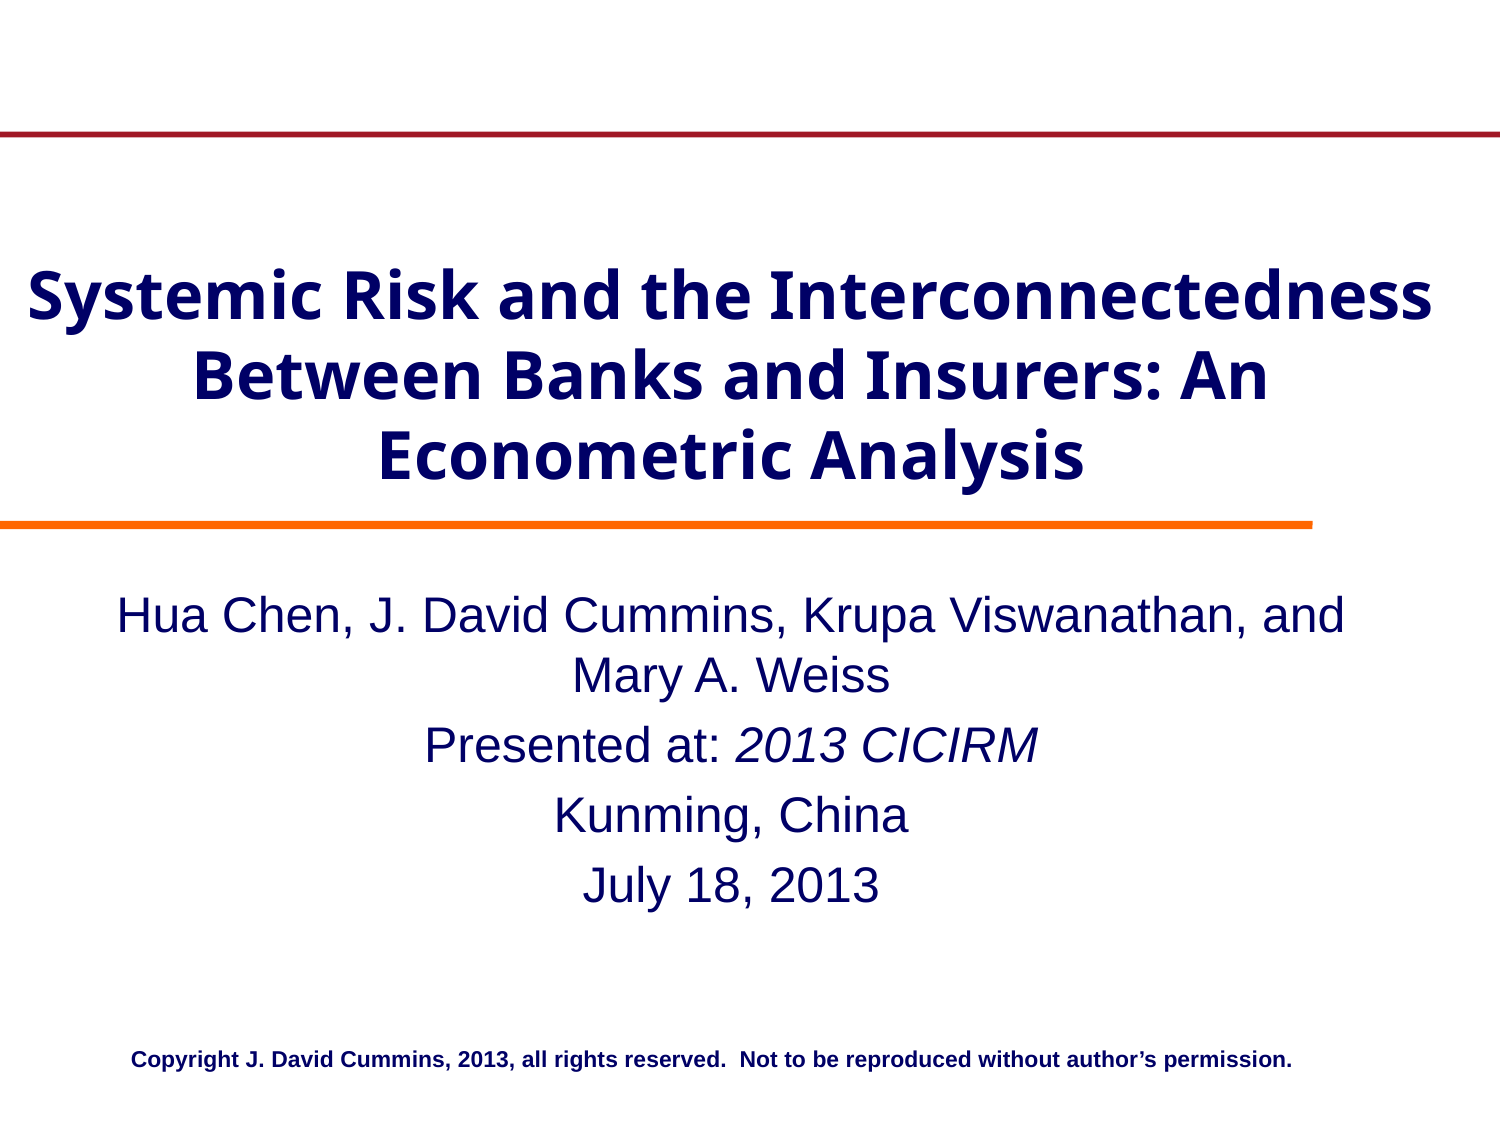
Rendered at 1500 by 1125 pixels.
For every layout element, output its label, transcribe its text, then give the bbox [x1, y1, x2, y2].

subtitle Hua Chen, J. David Cummins, Krupa Viswanathan, and Mary A. Weiss Presented at: 2013 CICIRM Kunming, China July 18, 2013 [49, 574, 1413, 938]
title Systemic Risk and the Interconnectedness Between Banks and Insurers: An Econometric Analysis [0, 212, 1463, 501]
text_box Copyright J. David Cummins, 2013, all rights reserved. Not to be reproduced without author’s permission. [87, 1037, 1338, 1080]
